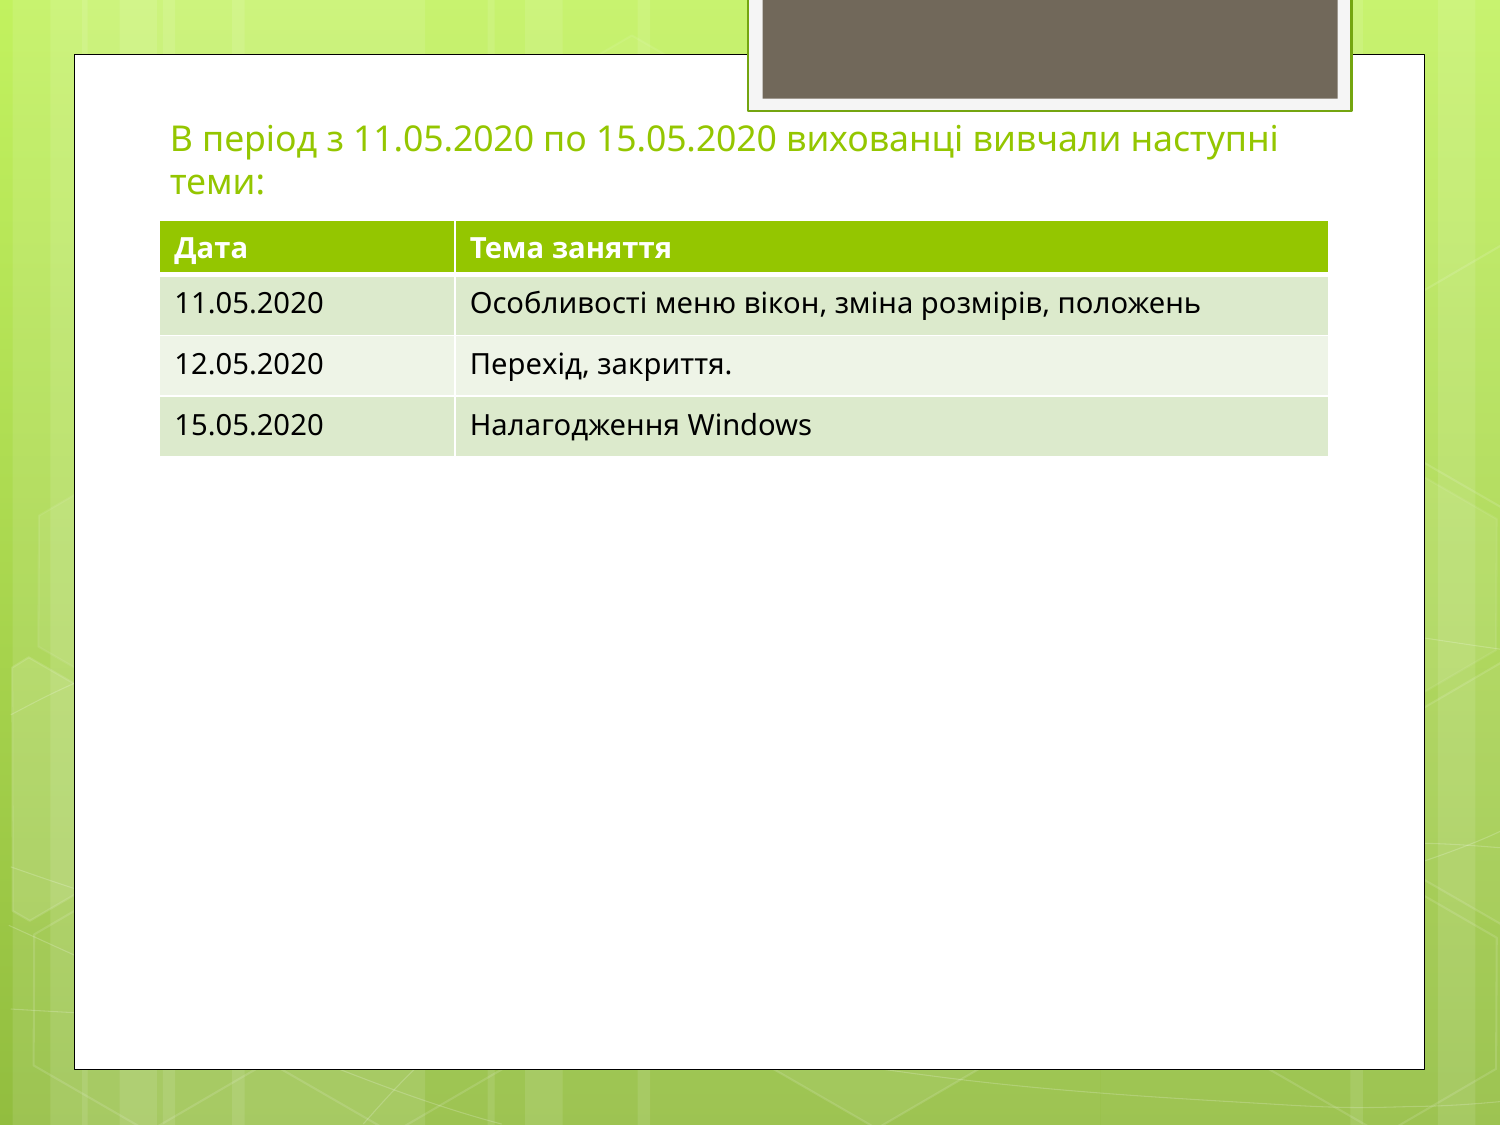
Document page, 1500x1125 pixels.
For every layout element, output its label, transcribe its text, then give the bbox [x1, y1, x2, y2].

table_header Дата [160, 221, 454, 272]
table_cell 15.05.2020 [160, 397, 454, 456]
table_header Тема заняття [456, 221, 1328, 272]
table_cell Особливості меню вікон, зміна розмірів, положень [456, 277, 1328, 335]
table_cell Перехід, закриття. [456, 336, 1328, 395]
title В період з 11.05.2020 по 15.05.2020 вихованці вивчали наступні теми: [154, 108, 1308, 209]
table_cell Налагодження Windows [456, 397, 1328, 456]
table_cell 12.05.2020 [160, 336, 454, 395]
table_cell 11.05.2020 [160, 277, 454, 335]
